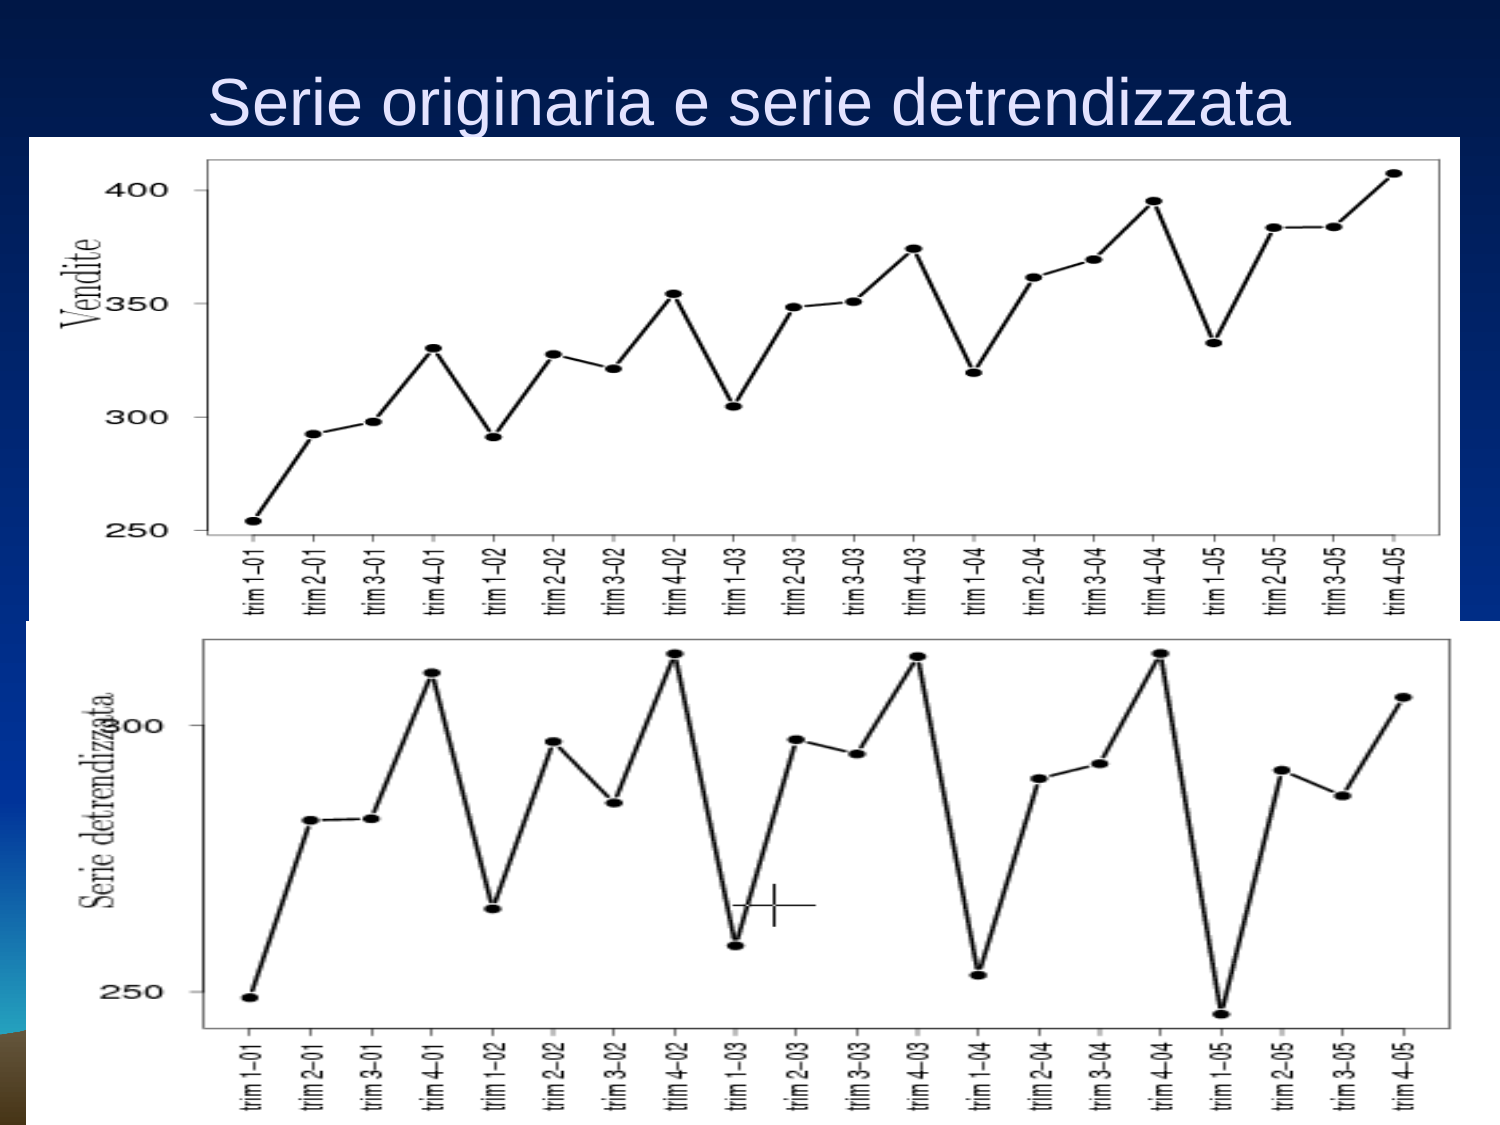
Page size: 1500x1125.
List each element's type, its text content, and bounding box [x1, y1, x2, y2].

title Serie originaria e serie detrendizzata [0, 37, 1500, 162]
picture [26, 621, 1500, 1125]
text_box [29, 136, 1460, 619]
